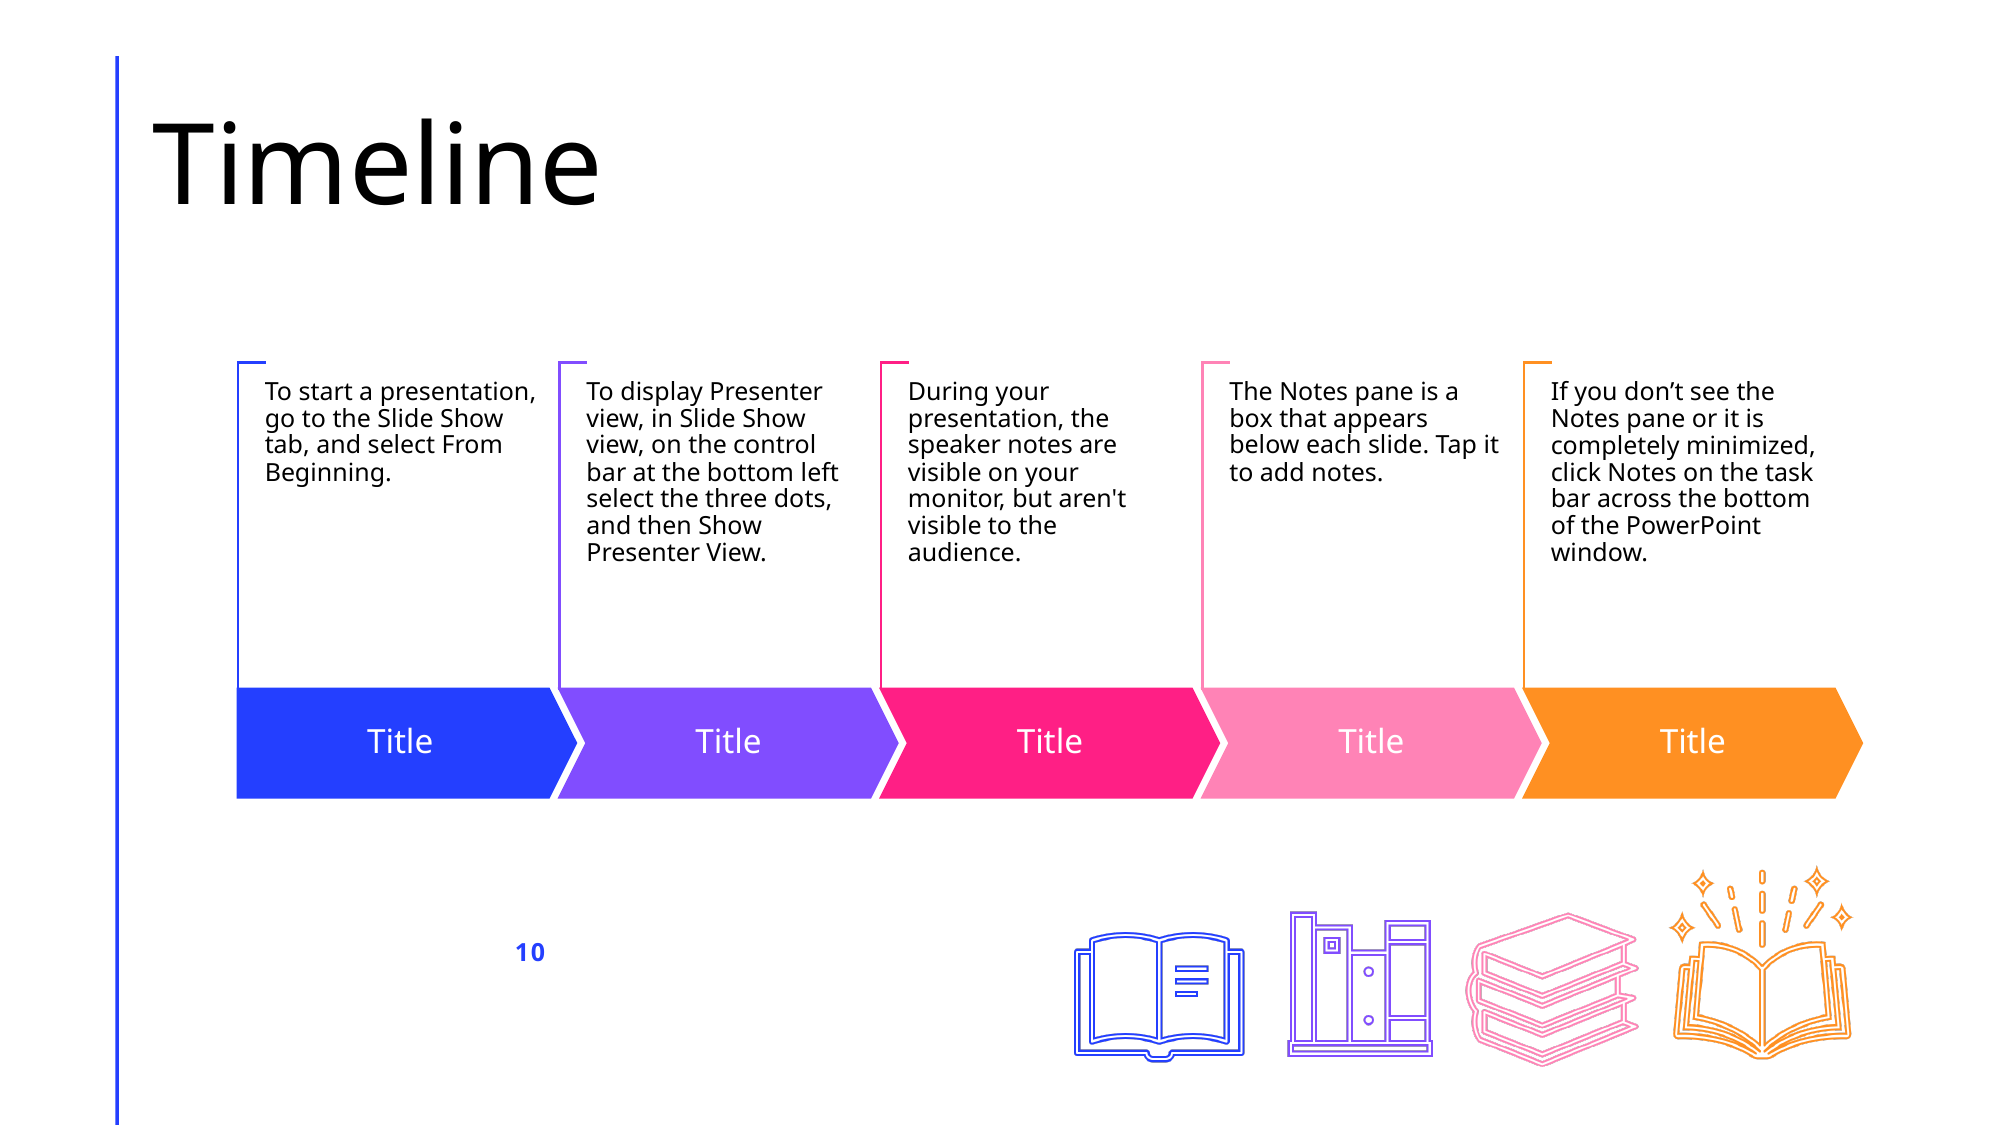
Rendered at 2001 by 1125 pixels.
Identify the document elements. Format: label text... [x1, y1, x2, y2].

slide_number 10 [110, 923, 561, 984]
picture [1661, 864, 1863, 1066]
title Timeline [137, 59, 1863, 278]
picture [1058, 883, 1647, 1101]
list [237, 217, 1863, 943]
